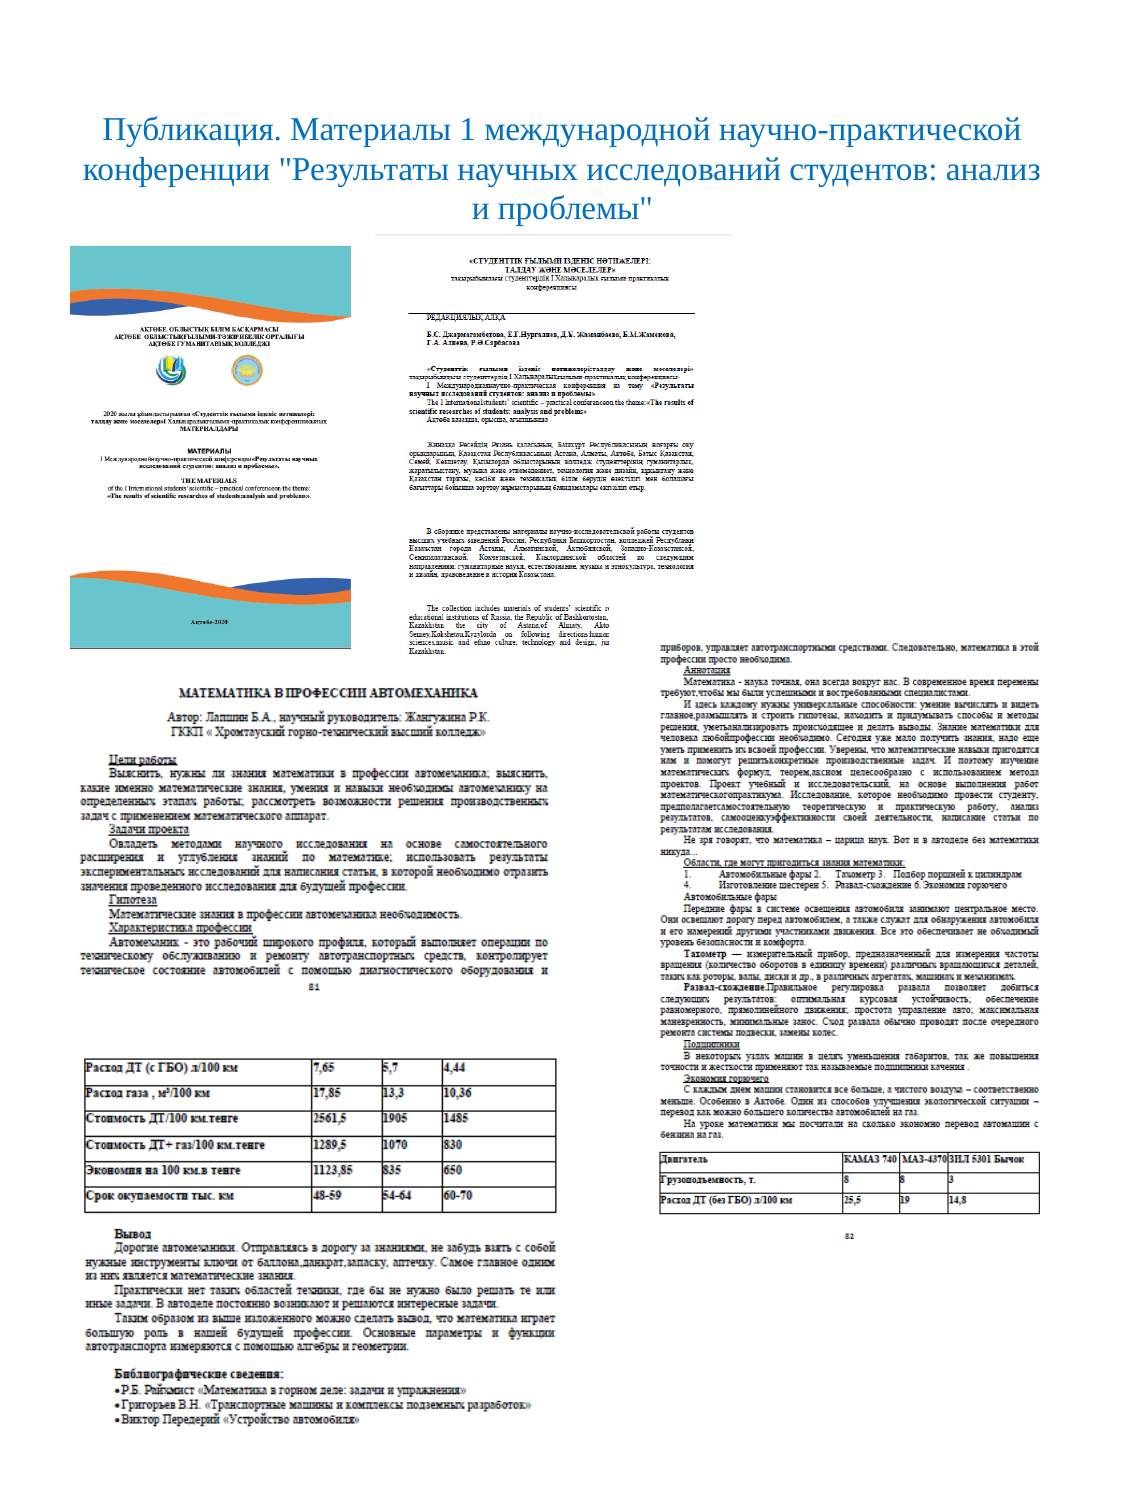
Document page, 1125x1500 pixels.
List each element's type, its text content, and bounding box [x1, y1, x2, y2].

picture [34, 234, 1084, 1454]
title Публикация. Материалы 1 международной научно-практической конференции "Результаты научных исследований студентов: анализ и проблемы" [56, 23, 1069, 311]
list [70, 245, 351, 649]
